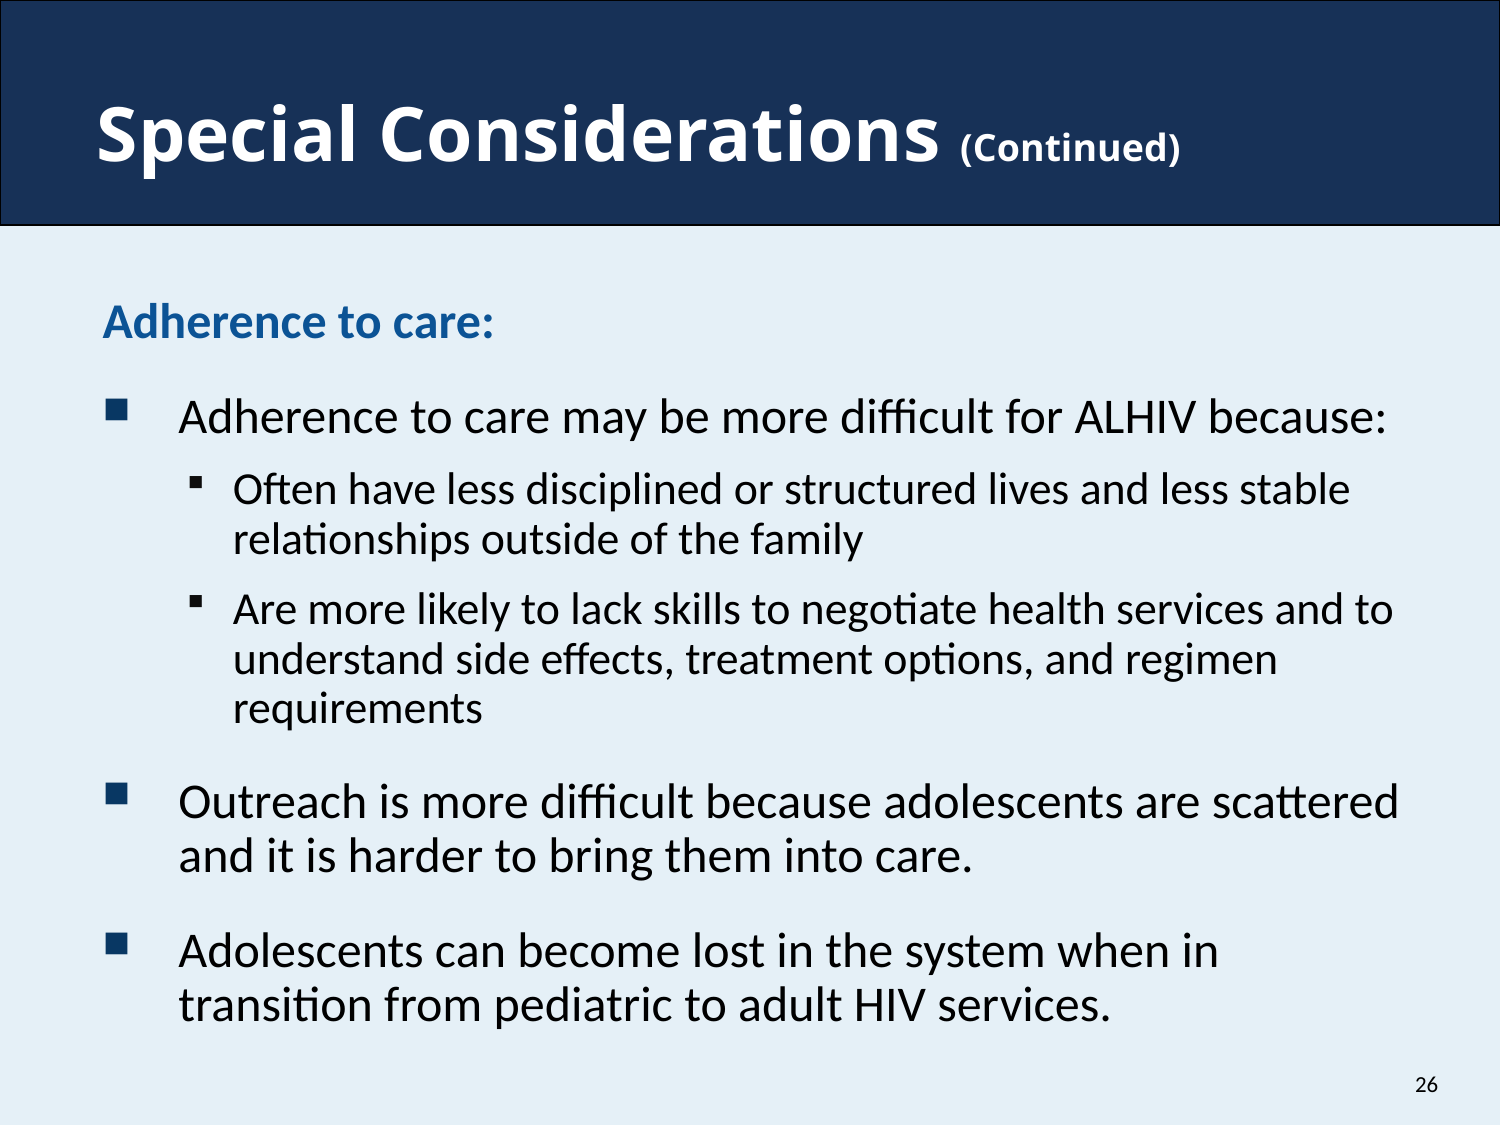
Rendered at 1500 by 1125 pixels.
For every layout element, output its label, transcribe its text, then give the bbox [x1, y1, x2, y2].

title Special Considerations (Continued) [81, 79, 1438, 263]
slide_number 26 [1362, 1053, 1454, 1114]
list Adherence to care: Adherence to care may be more difficult for ALHIV because: Often have less disciplined or structured lives and less stable relationships outside of the family Are more likely to lack skills to negotiate health services and to understand side effects, treatment options, and regimen requirements Outreach is more difficult because adolescents are scattered and it is harder to bring them into care. Adolescents can become lost in the system when in transition from pediatric to adult HIV services. [87, 287, 1438, 1063]
